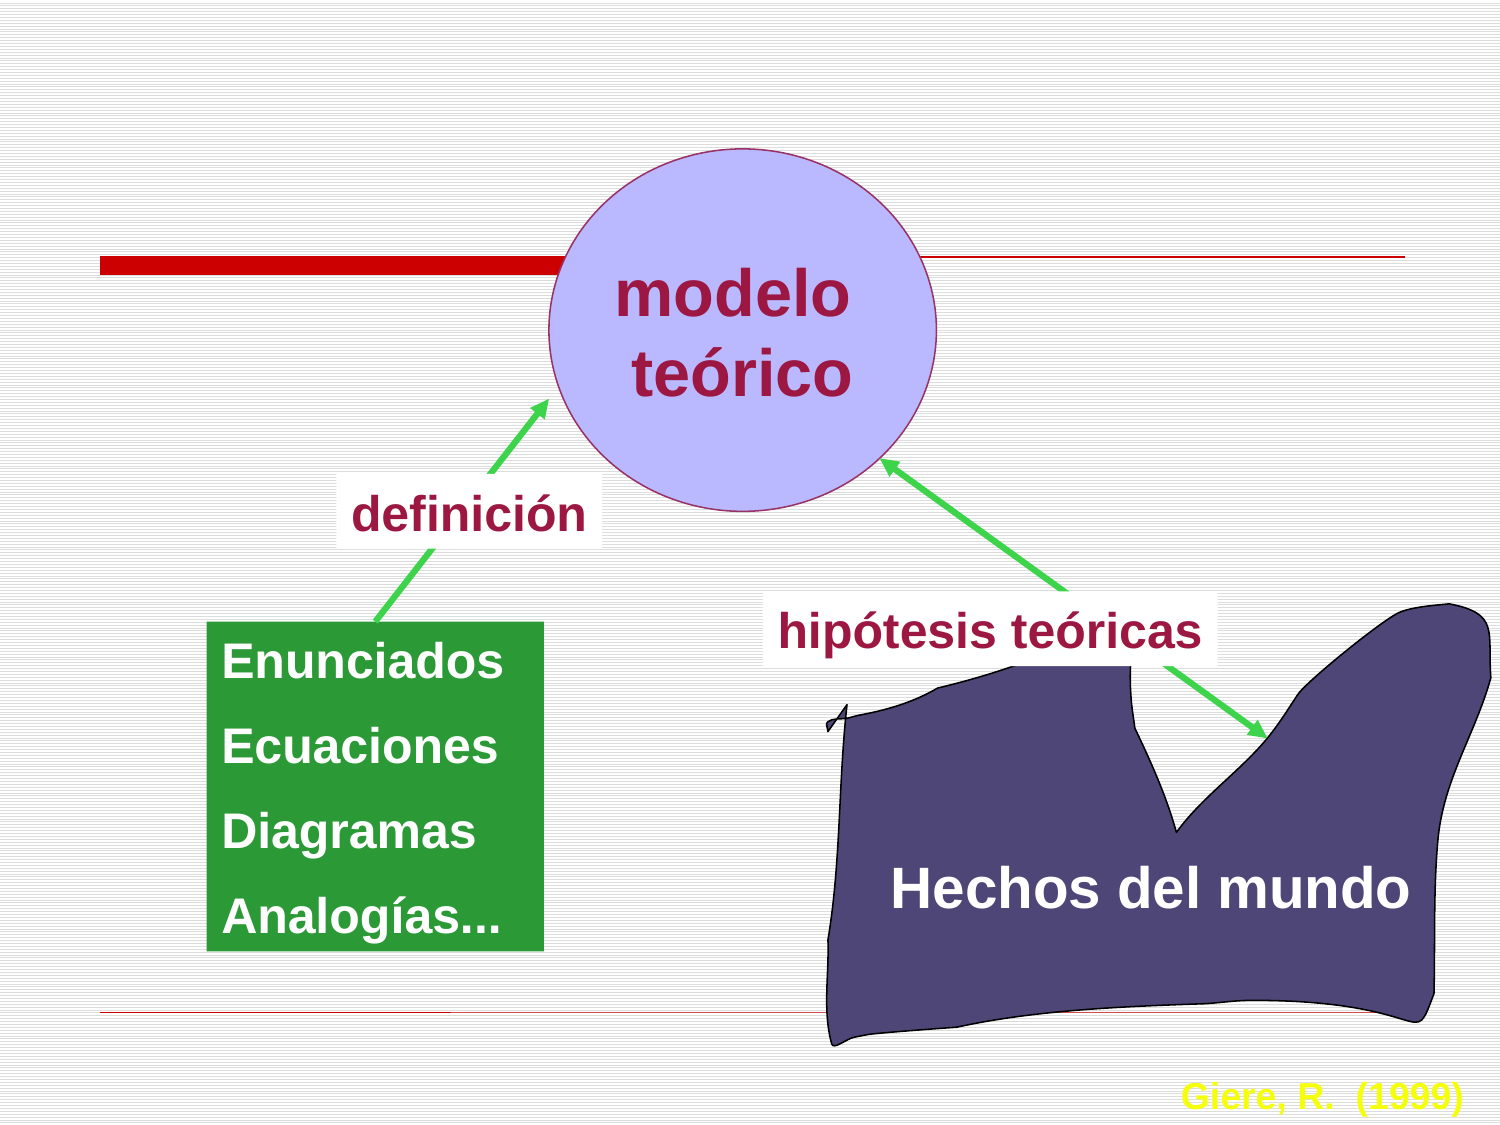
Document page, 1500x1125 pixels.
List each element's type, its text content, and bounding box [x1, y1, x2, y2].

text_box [822, 603, 1500, 1055]
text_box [336, 148, 937, 587]
text_box [137, 24, 1413, 288]
text_box Giere, R. (1999) [1165, 1064, 1479, 1125]
text_box Enunciados Ecuaciones Diagramas Analogías... [206, 621, 544, 952]
text_box hipótesis teóricas [762, 595, 874, 667]
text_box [879, 458, 1268, 739]
